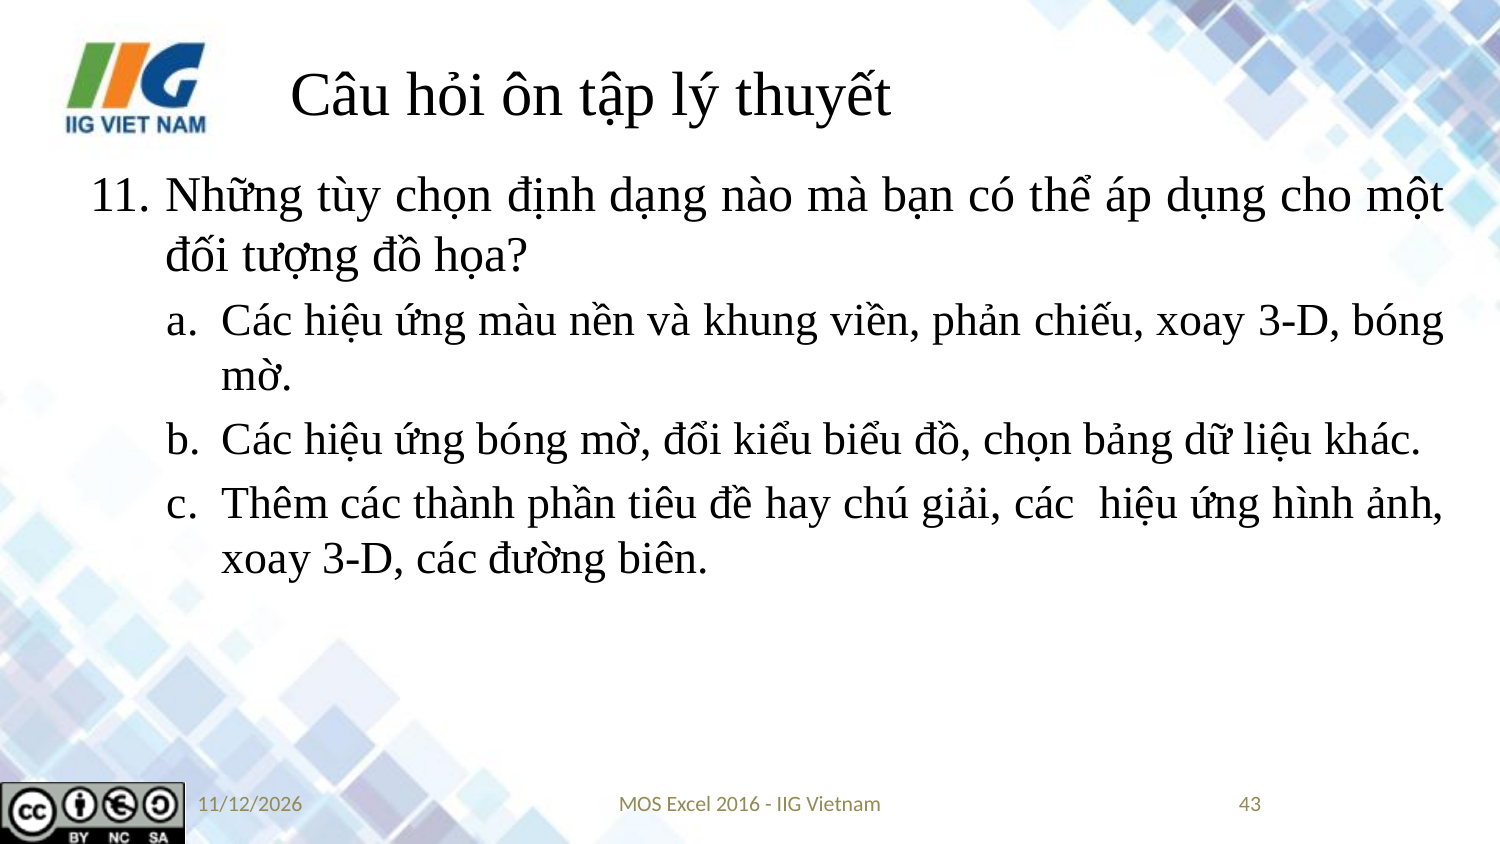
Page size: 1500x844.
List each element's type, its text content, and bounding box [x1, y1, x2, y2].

slide_number 43 [1074, 782, 1425, 828]
list Những tùy chọn định dạng nào mà bạn có thể áp dụng cho một đối tượng đồ họa? Các hiệu ứng màu nền và khung viền, phản chiếu, xoay 3-D, bóng mờ. Các hiệu ứng bóng mờ, đổi kiểu biểu đồ, chọn bảng dữ liệu khác. Thêm các thành phần tiêu đề hay chú giải, các hiệu ứng hình ảnh, xoay 3-D, các đường biên. [75, 153, 1461, 741]
title Câu hỏi ôn tập lý thuyết [275, 46, 1500, 135]
picture [0, 0, 1500, 844]
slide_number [75, 782, 425, 828]
footer MOS Excel 2016 - IIG Vietnam [512, 782, 988, 828]
